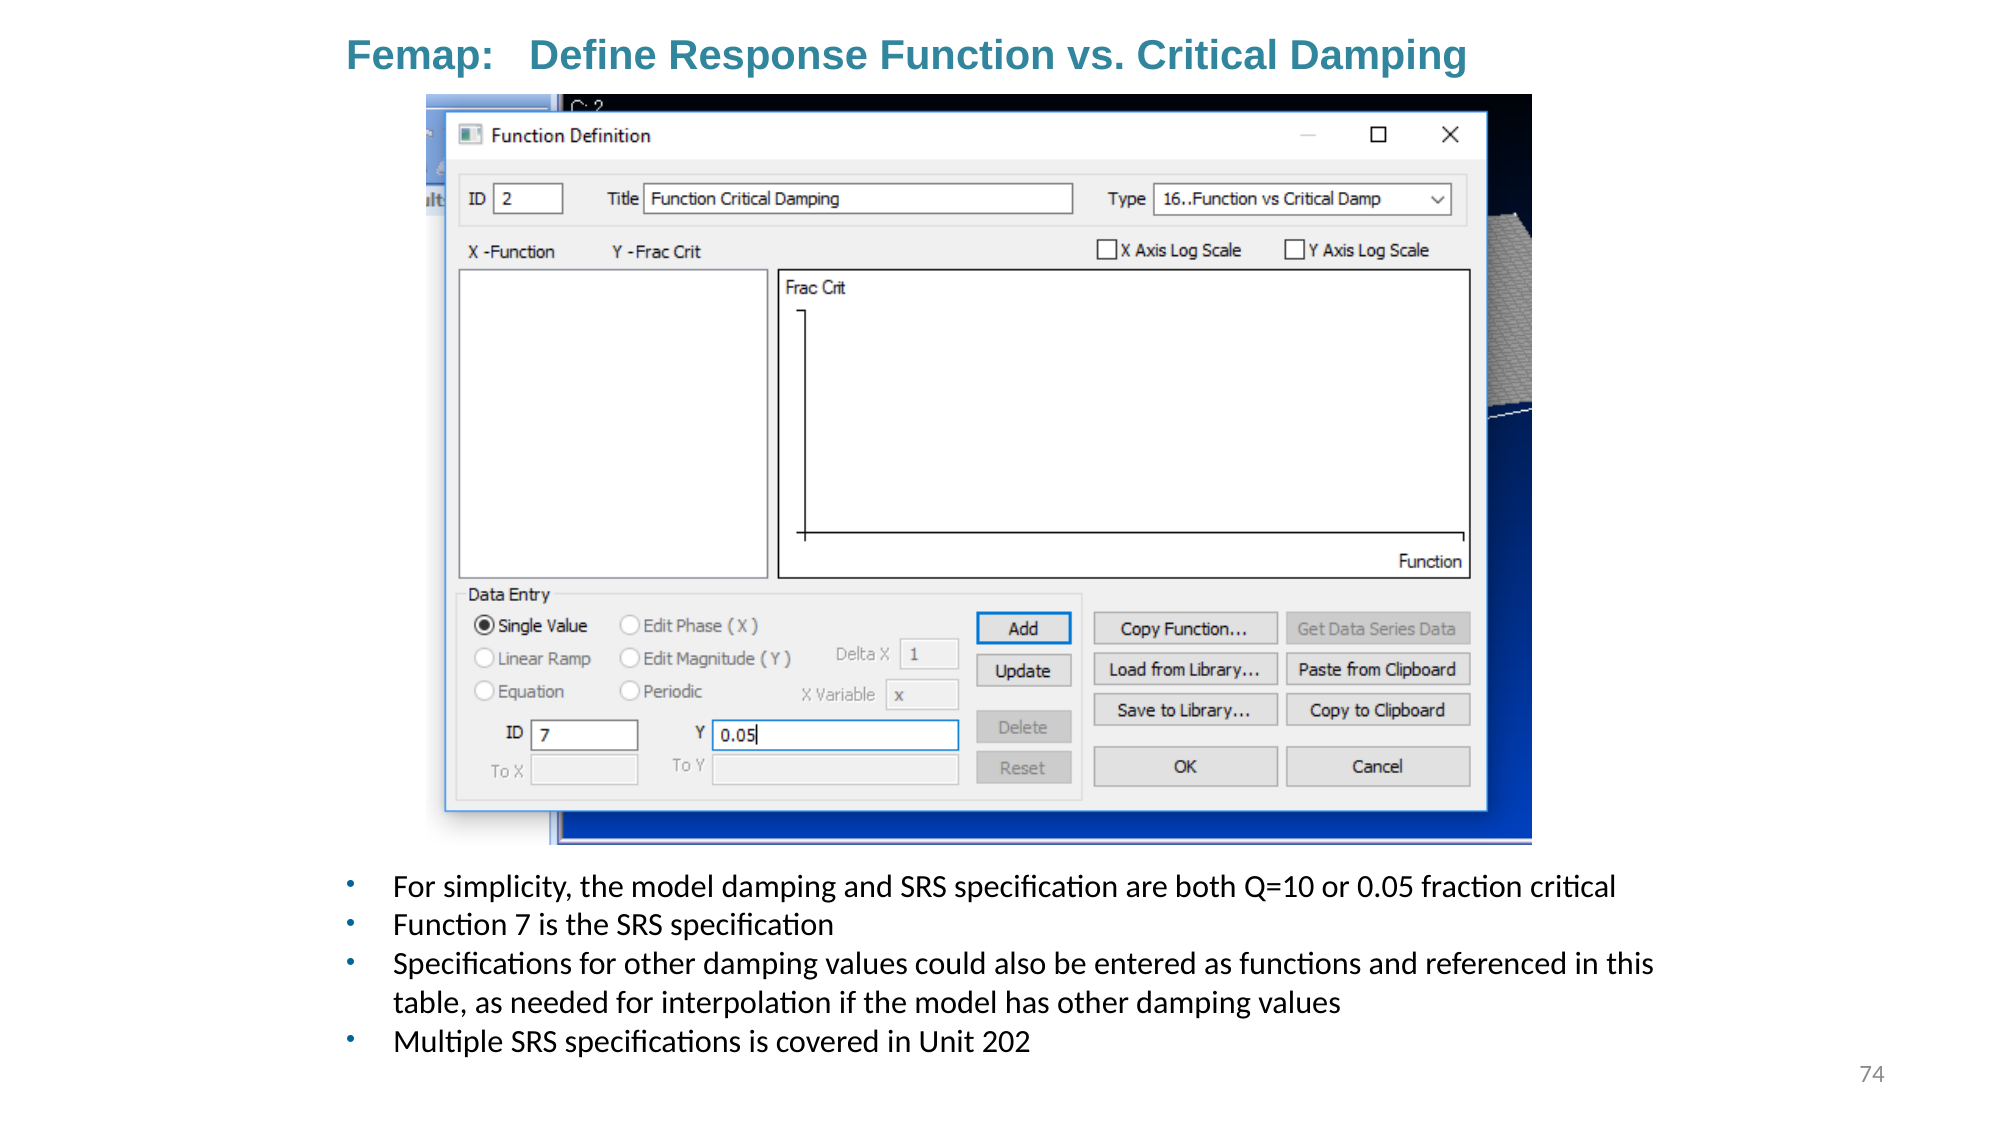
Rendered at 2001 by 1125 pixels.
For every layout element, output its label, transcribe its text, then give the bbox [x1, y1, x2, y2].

text_box For simplicity, the model damping and SRS specification are both Q=10 or 0.05 fraction critical Function 7 is the SRS specification Specifications for other damping values could also be entered as functions and referenced in this table, as needed for interpolation if the model has other damping values Multiple SRS specifications is covered in Unit 202 [331, 857, 1704, 1066]
picture [426, 93, 1532, 845]
slide_number 74 [1433, 1042, 1900, 1103]
text_box Femap: Define Response Function vs. Critical Damping [331, 20, 1532, 86]
